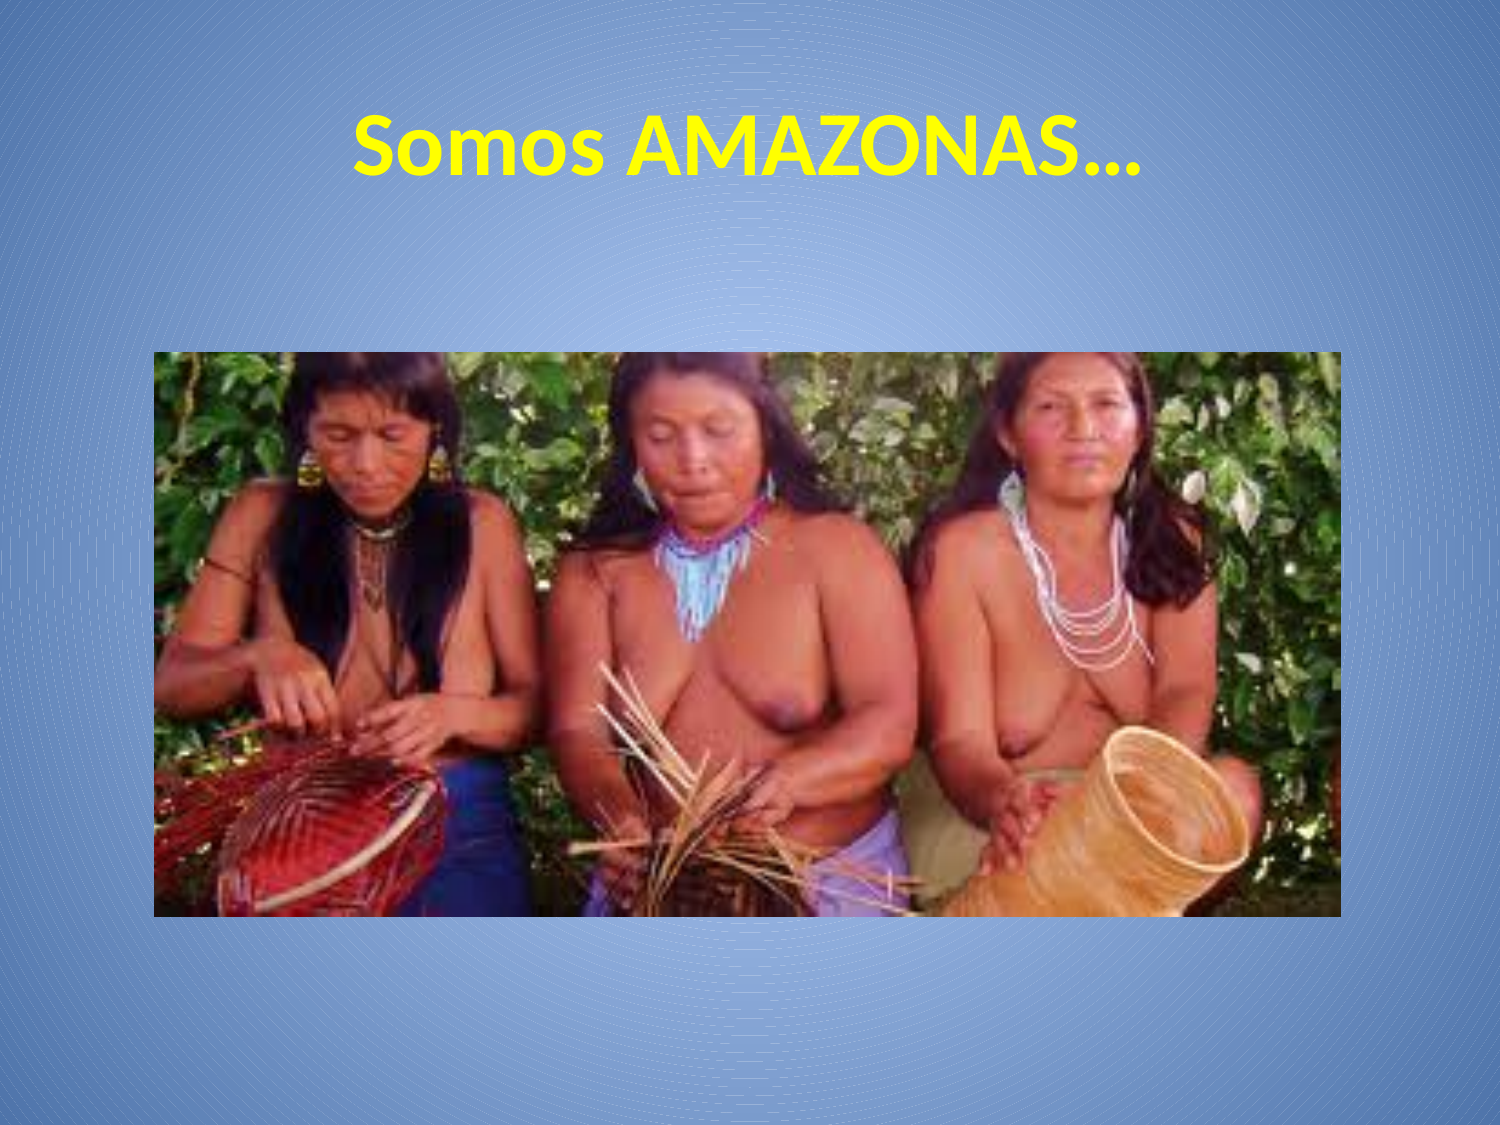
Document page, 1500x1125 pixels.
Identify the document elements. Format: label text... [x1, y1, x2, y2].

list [154, 352, 1341, 918]
title Somos AMAZONAS… [75, 45, 1425, 233]
